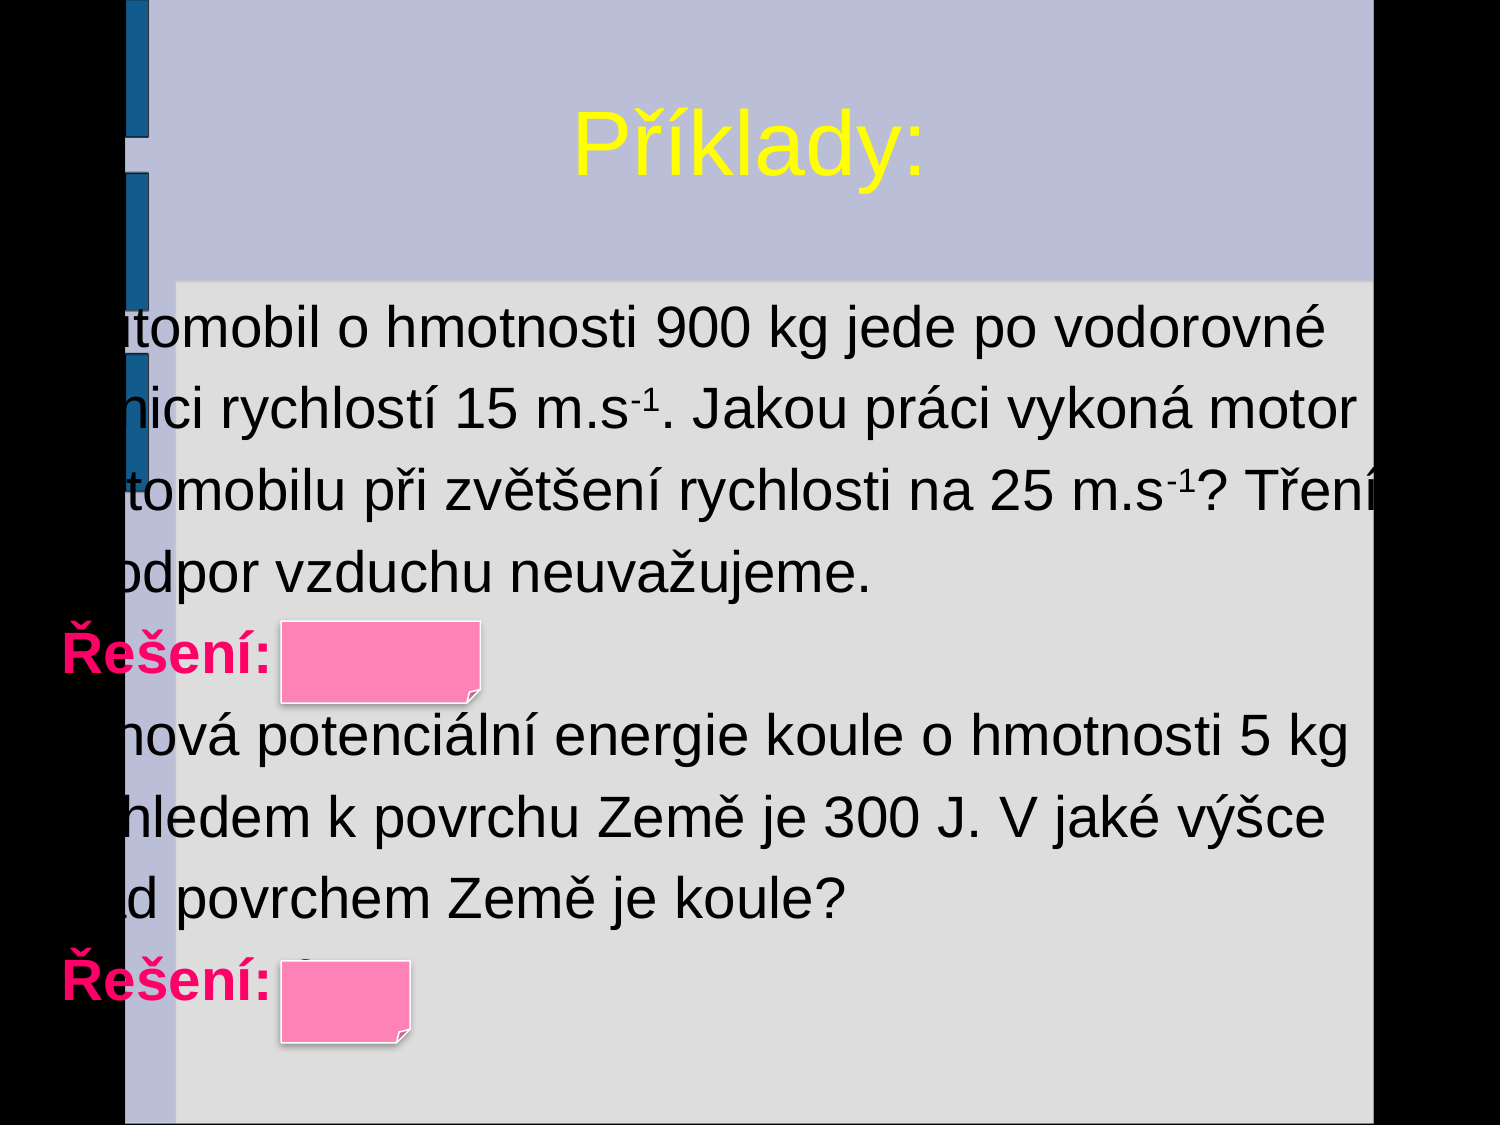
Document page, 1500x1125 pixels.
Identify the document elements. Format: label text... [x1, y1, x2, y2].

text_box [280, 620, 482, 704]
list Automobil o hmotnosti 900 kg jede po vodorovné silnici rychlostí 15 m.s-1. Jakou práci vykoná motor automobilu při zvětšení rychlosti na 25 m.s-1? Tření a odpor vzduchu neuvažujeme. Řešení: 180 kJ Tíhová potenciální energie koule o hmotnosti 5 kg vzhledem k povrchu Země je 300 J. V jaké výšce nad povrchem Země je koule? Řešení: 6m [46, 280, 1442, 1024]
picture [0, 0, 1500, 1125]
text_box [280, 960, 411, 1044]
title Příklady: [74, 44, 1426, 233]
slide_number 19 [1074, 1024, 1426, 1103]
